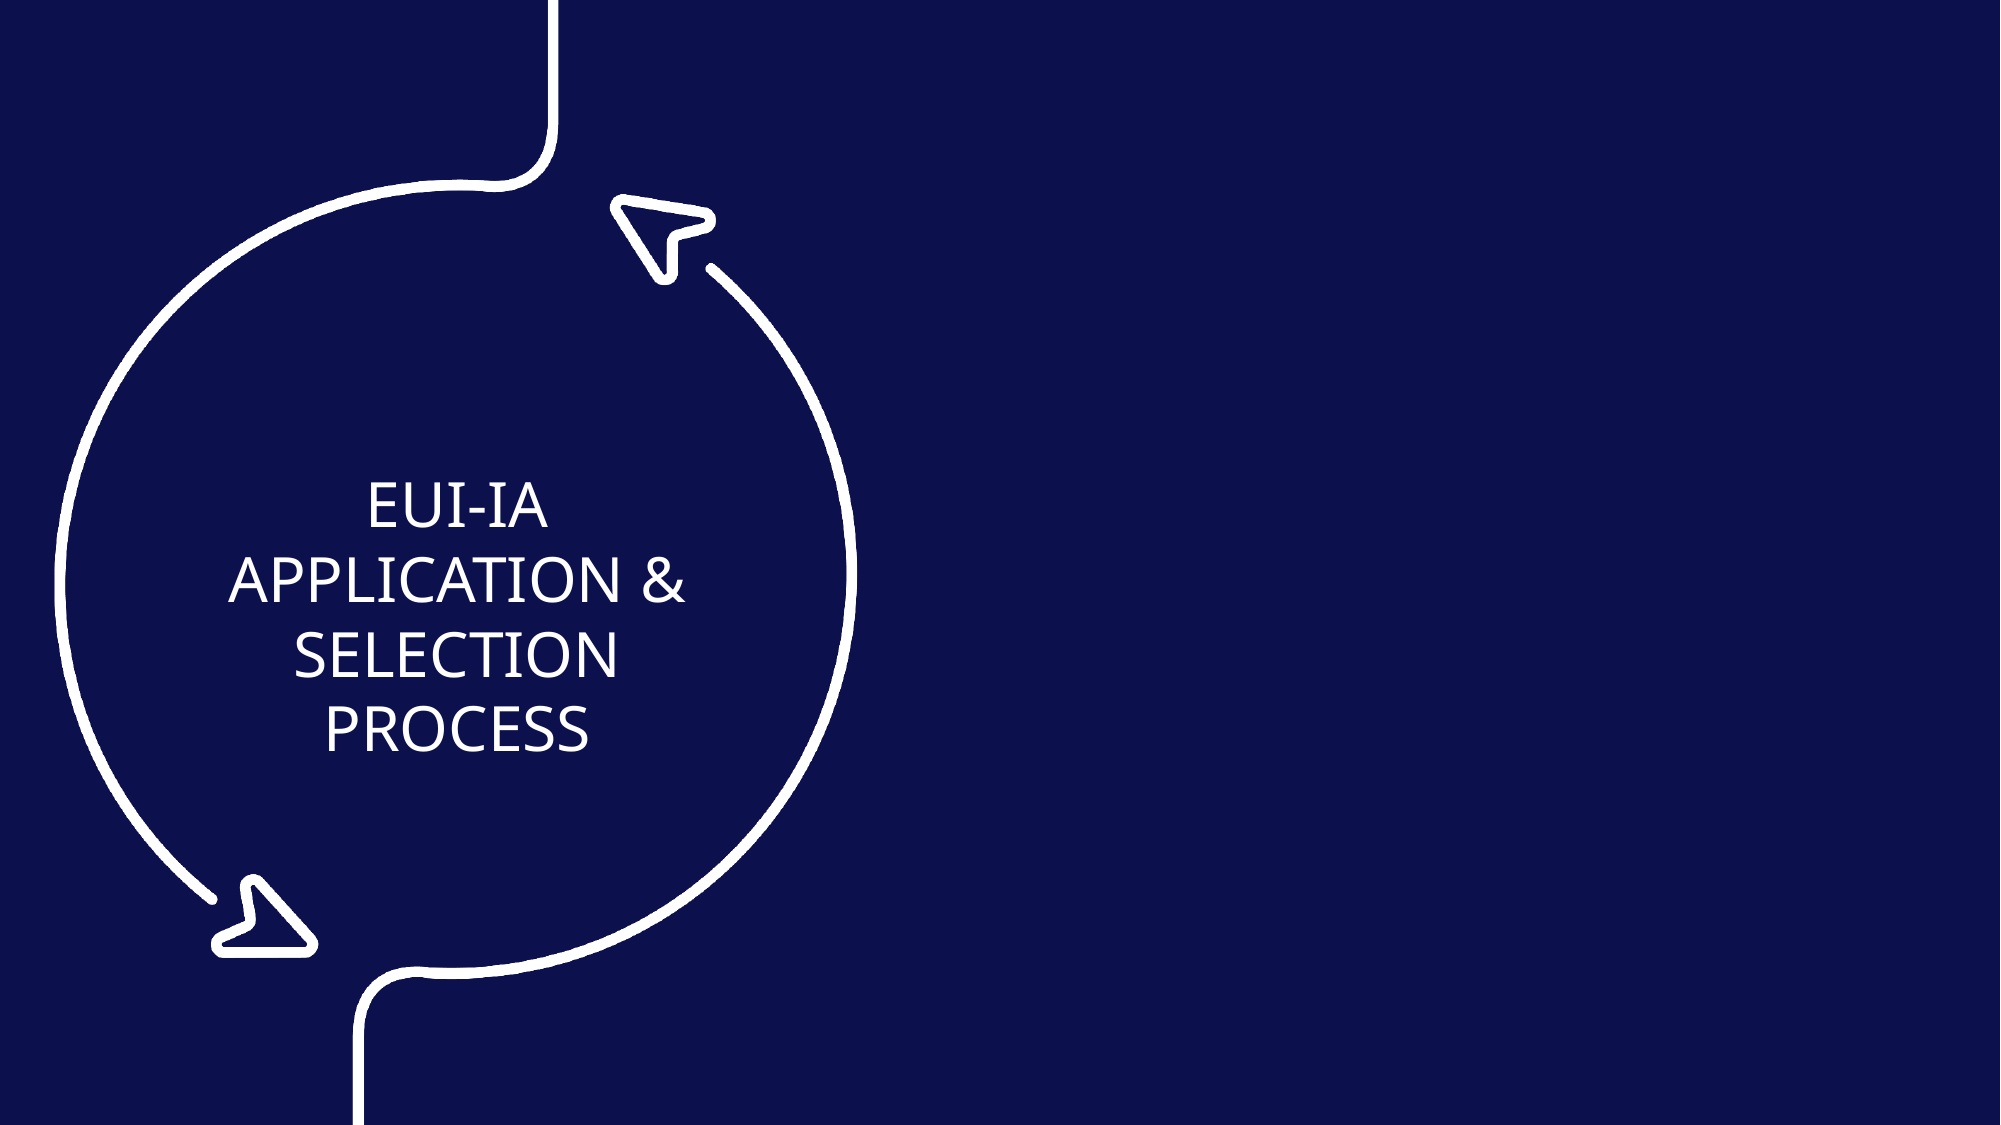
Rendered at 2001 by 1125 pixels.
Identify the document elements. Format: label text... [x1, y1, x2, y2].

picture [0, 0, 902, 1125]
text_box EUI-IA APPLICATION & SELECTION PROCESS [193, 457, 722, 772]
